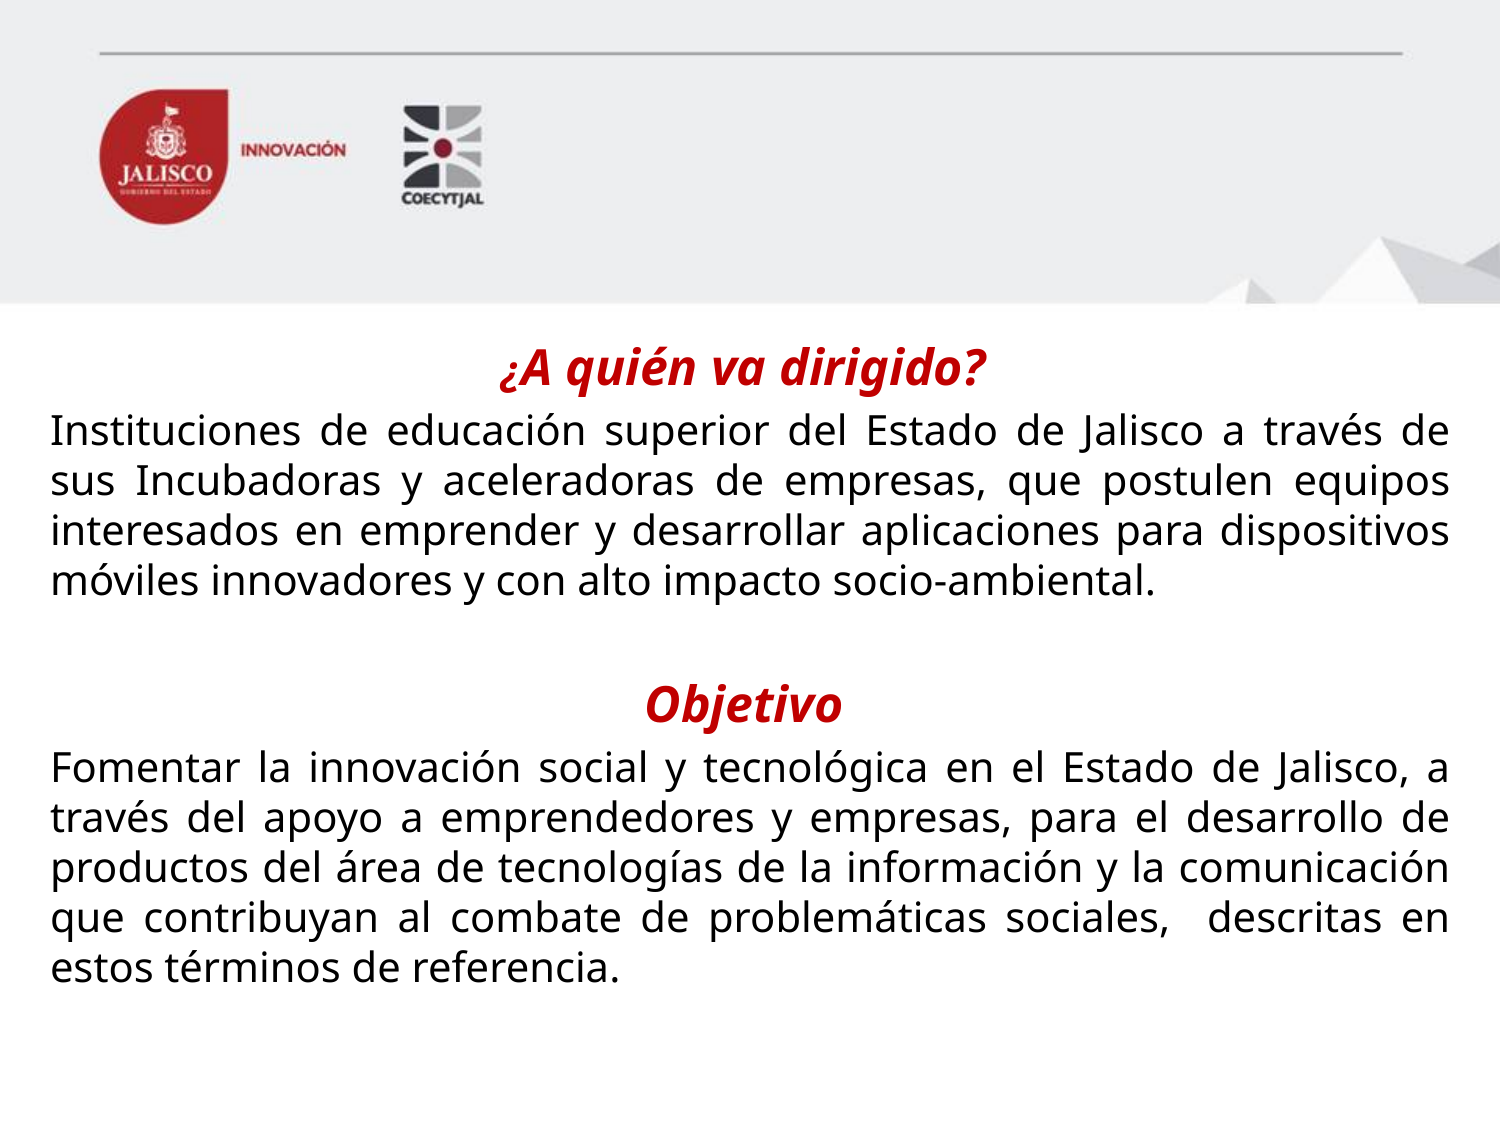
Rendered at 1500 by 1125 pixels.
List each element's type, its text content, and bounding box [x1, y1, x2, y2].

text_box ¿A quién va dirigido? Instituciones de educación superior del Estado de Jalisco a través de sus Incubadoras y aceleradoras de empresas, que postulen equipos interesados en emprender y desarrollar aplicaciones para dispositivos móviles innovadores y con alto impacto socio-ambiental. Objetivo Fomentar la innovación social y tecnológica en el Estado de Jalisco, a través del apoyo a emprendedores y empresas, para el desarrollo de productos del área de tecnologías de la información y la comunicación que contribuyan al combate de problemáticas sociales, descritas en estos términos de referencia. [35, 328, 1467, 1042]
picture [0, 0, 1500, 1125]
